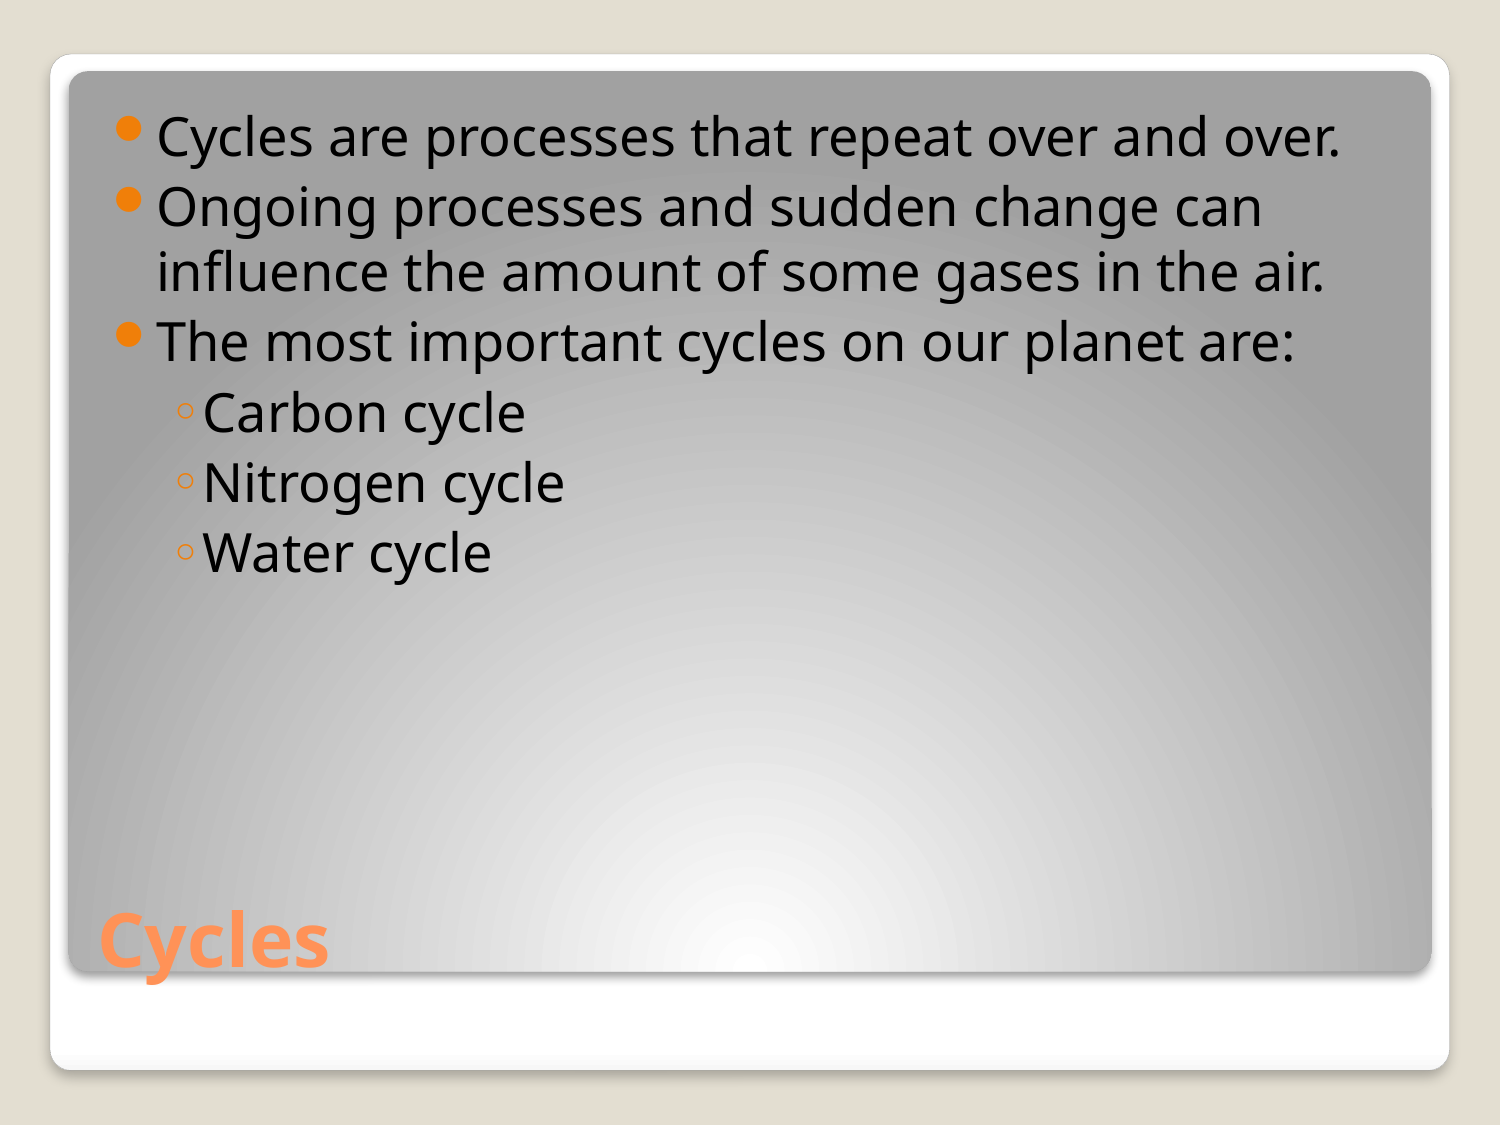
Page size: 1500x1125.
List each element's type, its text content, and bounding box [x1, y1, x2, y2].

list Cycles are processes that repeat over and over. Ongoing processes and sudden change can influence the amount of some gases in the air. The most important cycles on our planet are: Carbon cycle Nitrogen cycle Water cycle [82, 86, 1425, 774]
title Cycles [82, 817, 1425, 990]
